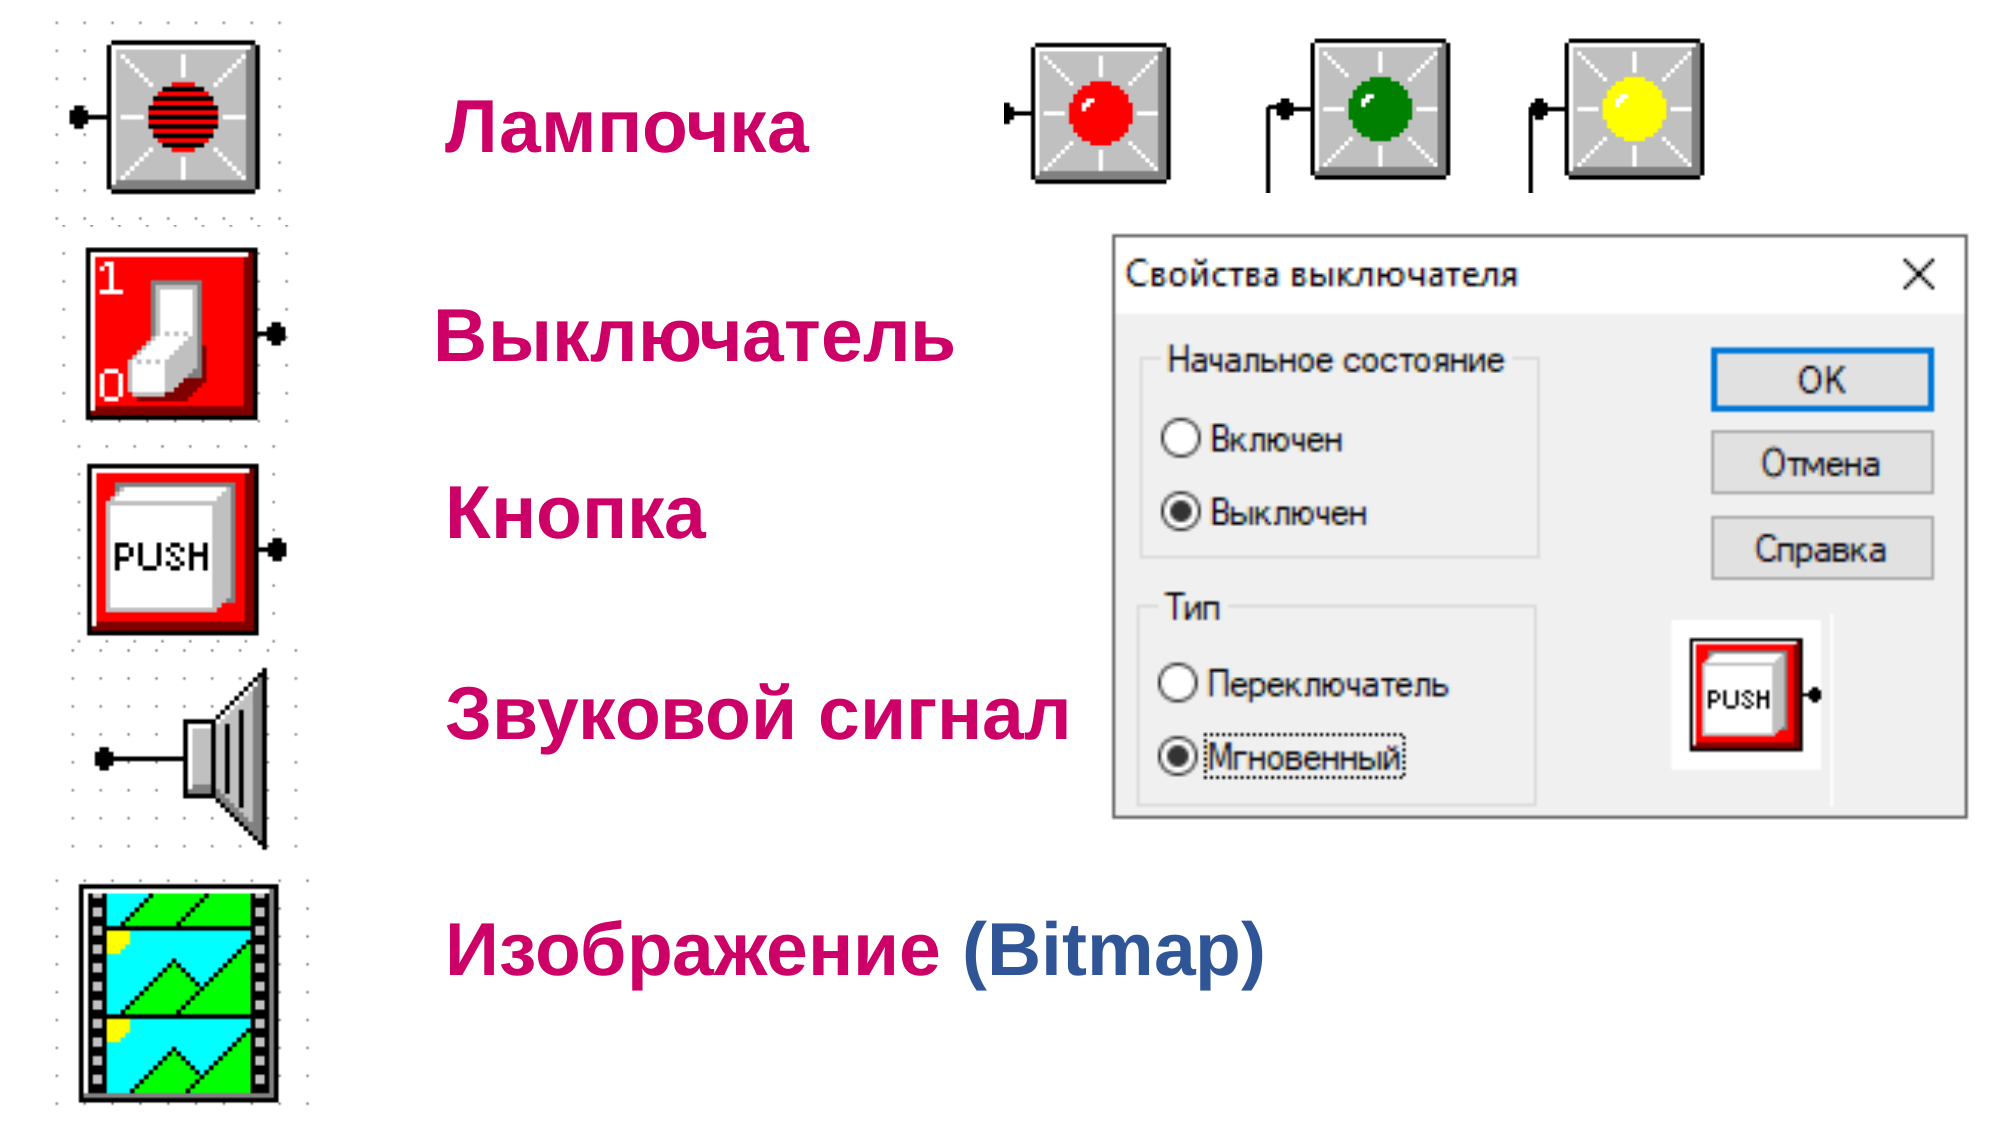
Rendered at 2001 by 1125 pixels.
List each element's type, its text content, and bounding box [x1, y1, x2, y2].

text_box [70, 643, 307, 857]
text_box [54, 20, 293, 225]
text_box Изображение (Bitmap) [430, 893, 1494, 998]
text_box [1004, 20, 1724, 193]
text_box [60, 432, 301, 657]
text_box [54, 225, 307, 444]
text_box Кнопка [430, 456, 812, 561]
text_box Лампочка [430, 69, 996, 175]
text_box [54, 857, 314, 1125]
text_box Звуковой сигнал [430, 656, 1101, 762]
text_box Выключатель [419, 278, 1101, 384]
picture [1101, 223, 1978, 829]
